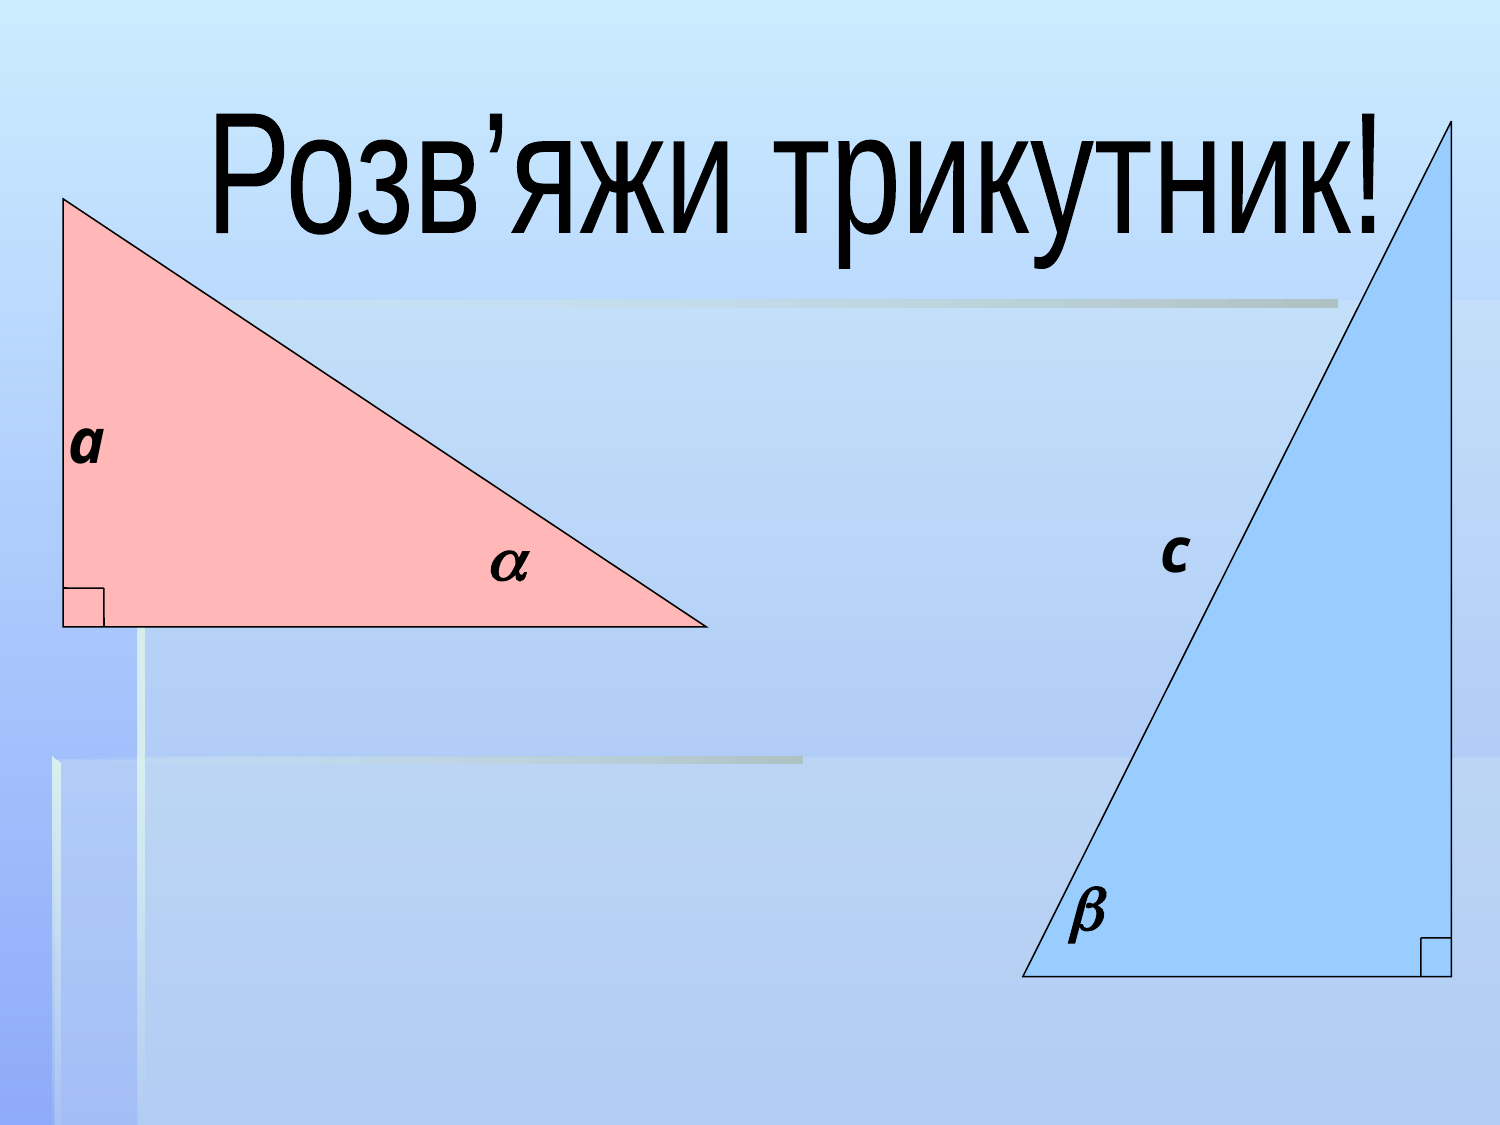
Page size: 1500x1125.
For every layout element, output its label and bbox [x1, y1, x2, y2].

text_box [52, 113, 1500, 1009]
